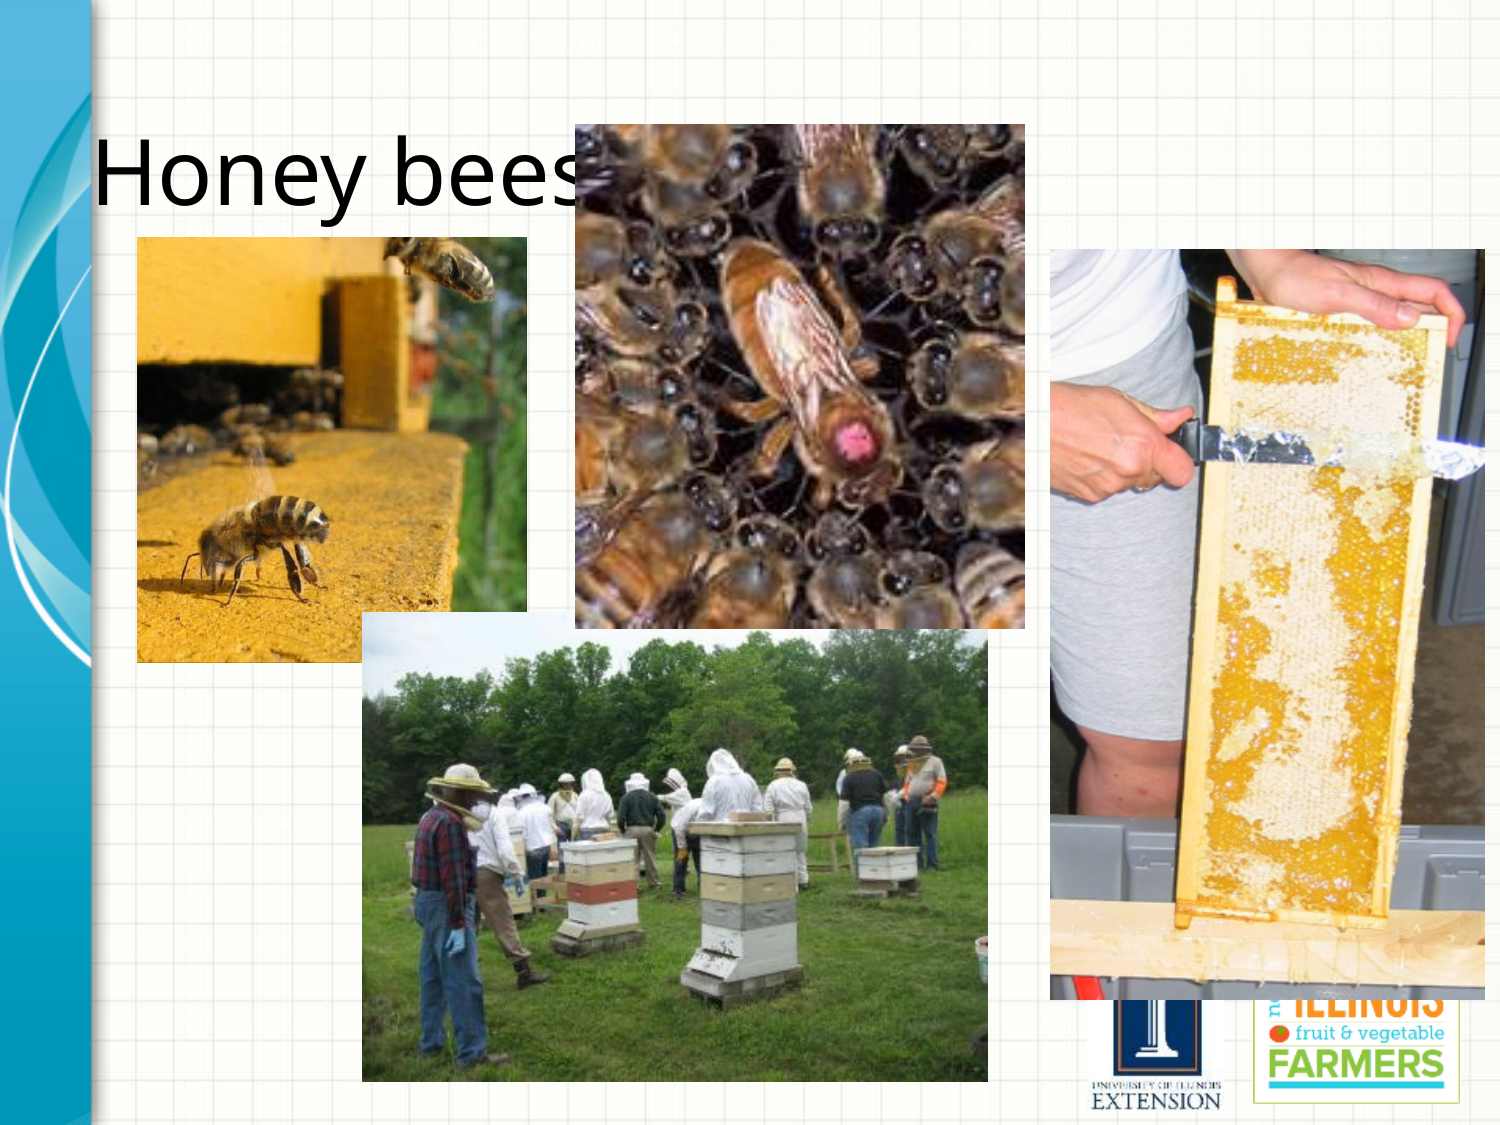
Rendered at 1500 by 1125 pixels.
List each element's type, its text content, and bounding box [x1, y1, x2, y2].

picture [0, 0, 1500, 1125]
title Honey bees [75, 87, 675, 250]
